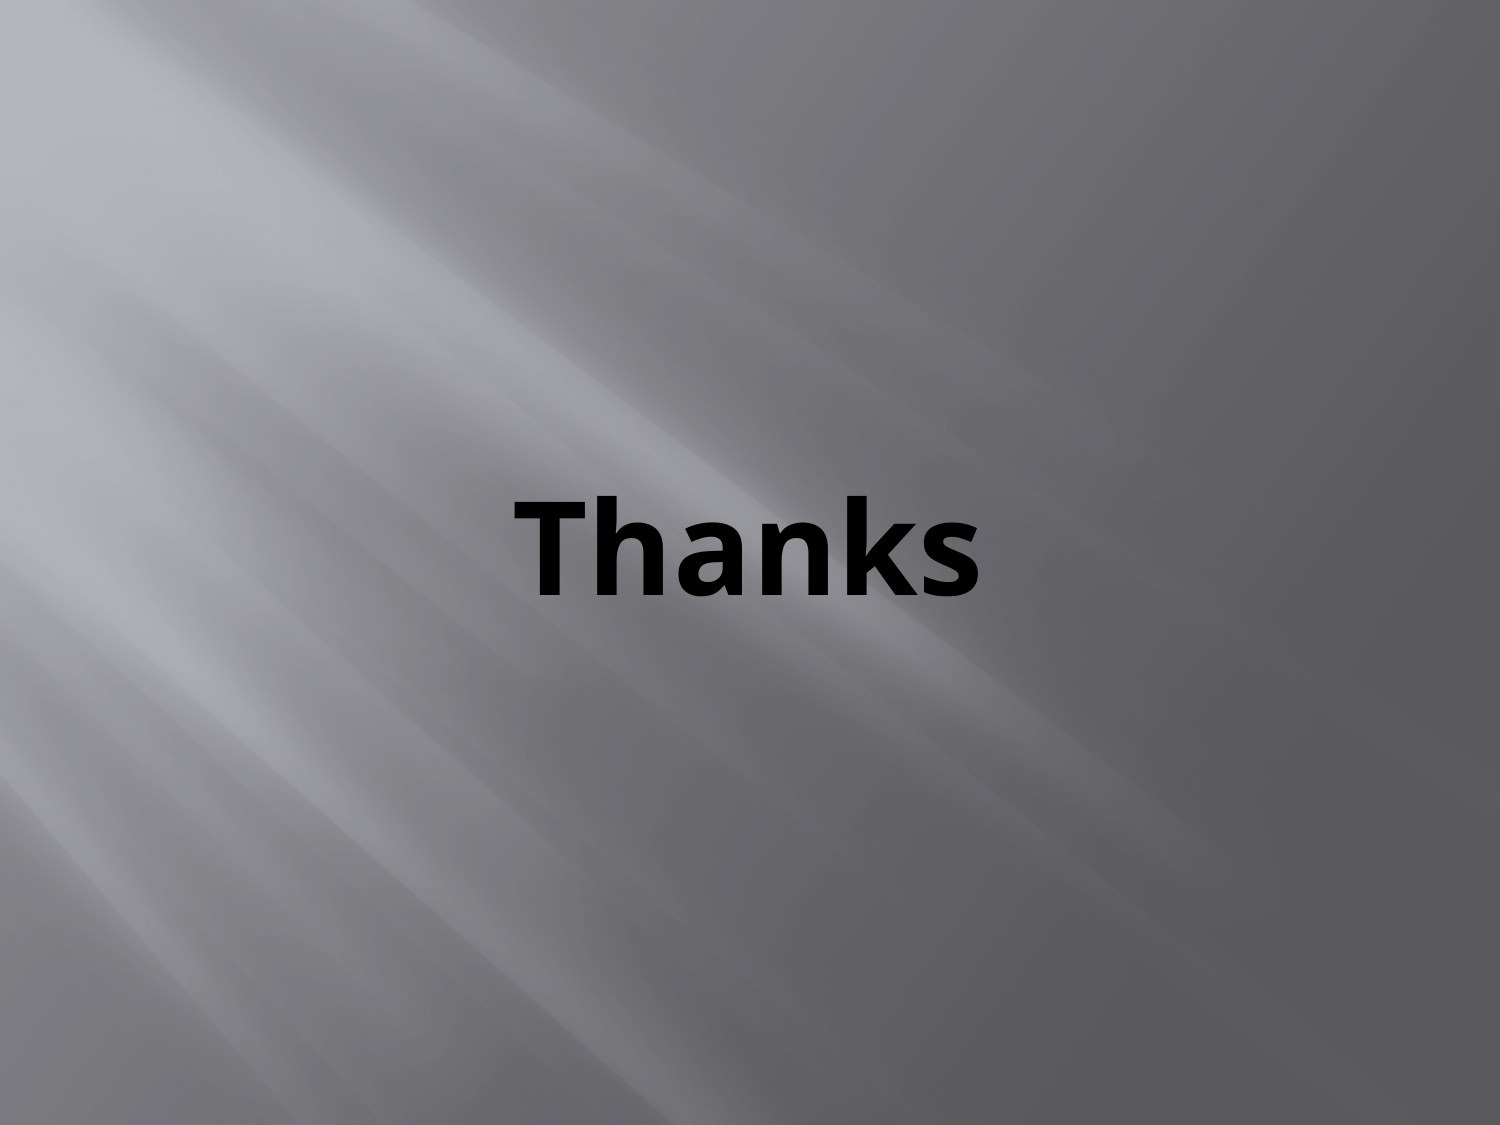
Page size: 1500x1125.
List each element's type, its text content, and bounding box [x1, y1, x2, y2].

title Thanks [128, 457, 1402, 630]
